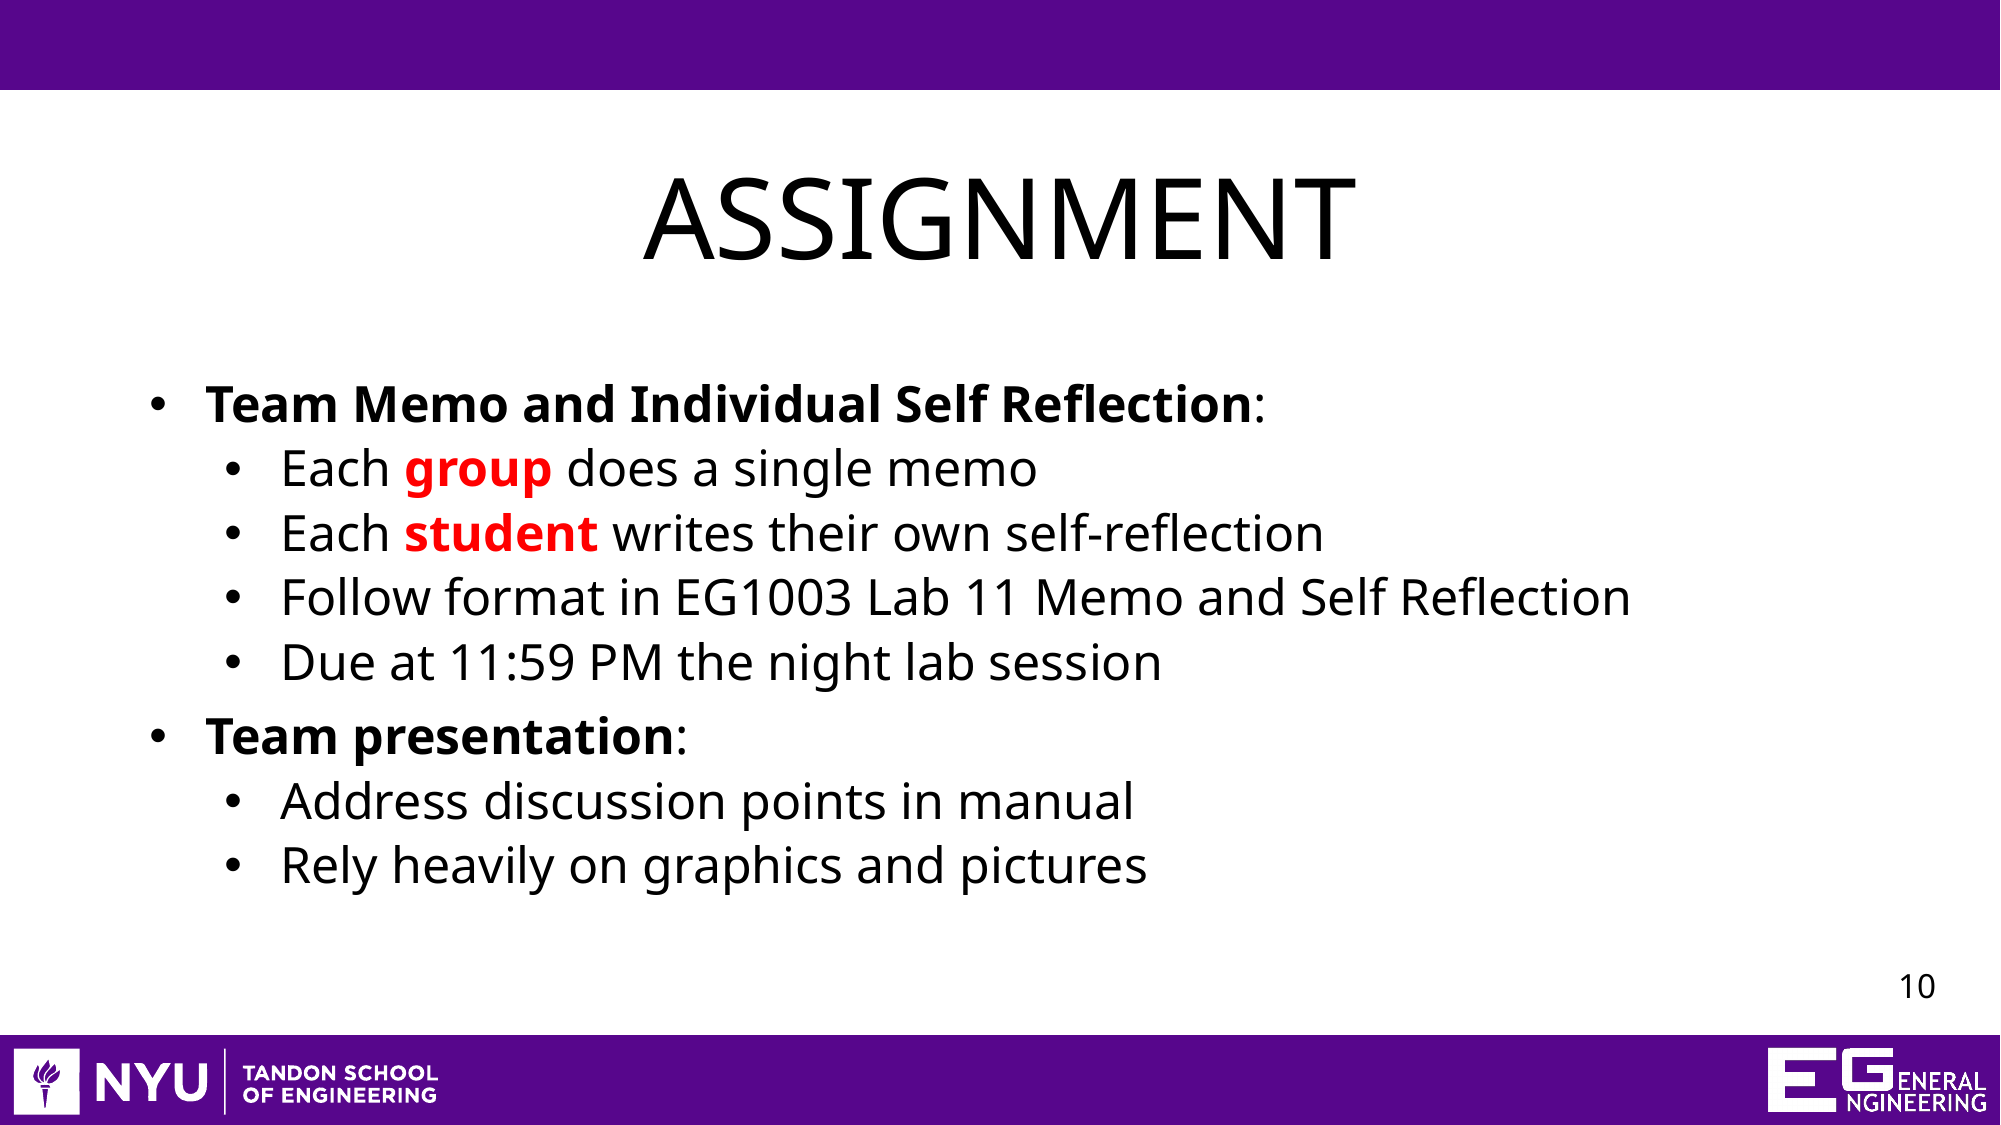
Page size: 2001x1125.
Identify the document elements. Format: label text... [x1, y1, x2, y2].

title ASSIGNMENT [92, 132, 1908, 292]
subtitle Team Memo and Individual Self Reflection: Each group does a single memo Each student writes their own self-reflection Follow format in EG1003 Lab 11 Memo and Self Reflection Due at 11:59 PM the night lab session Team presentation: Address discussion points in manual Rely heavily on graphics and pictures [134, 315, 1871, 959]
text_box 10 [1802, 958, 1951, 1013]
picture [13, 1048, 438, 1115]
picture [1752, 1031, 2000, 1125]
text_box [0, 0, 2000, 91]
text_box [0, 1034, 1752, 1125]
